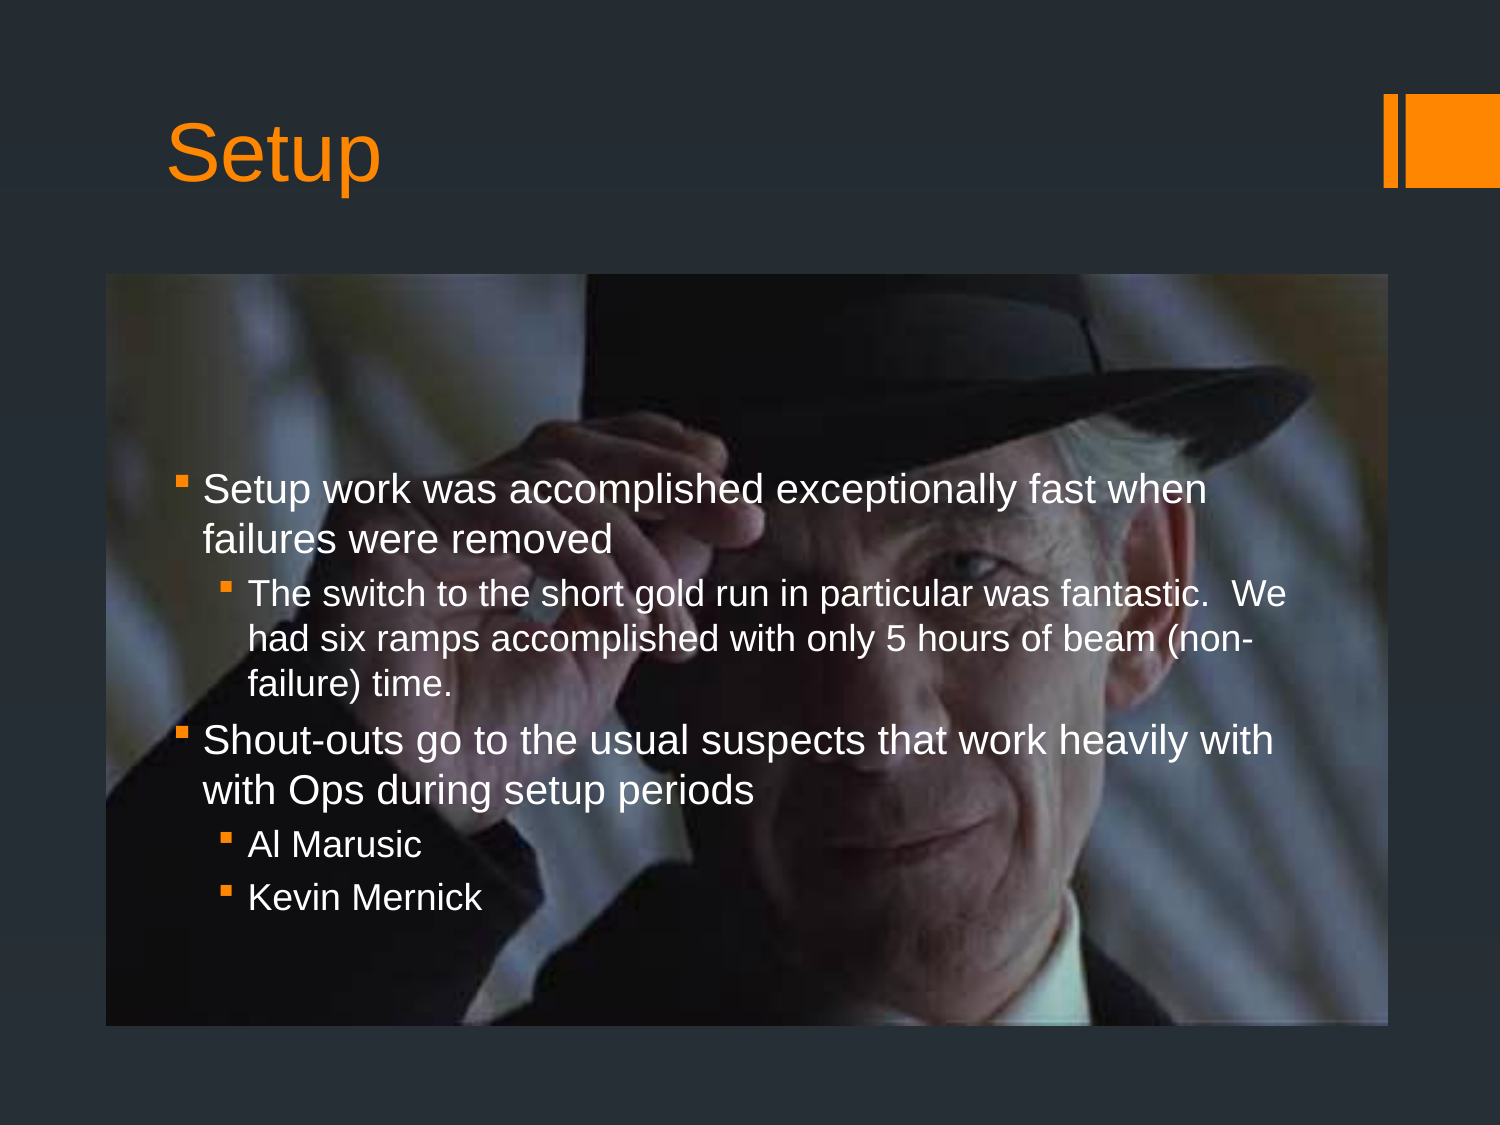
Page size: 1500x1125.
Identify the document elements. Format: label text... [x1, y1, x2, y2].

picture [105, 274, 1388, 1027]
title Setup [150, 75, 1350, 206]
